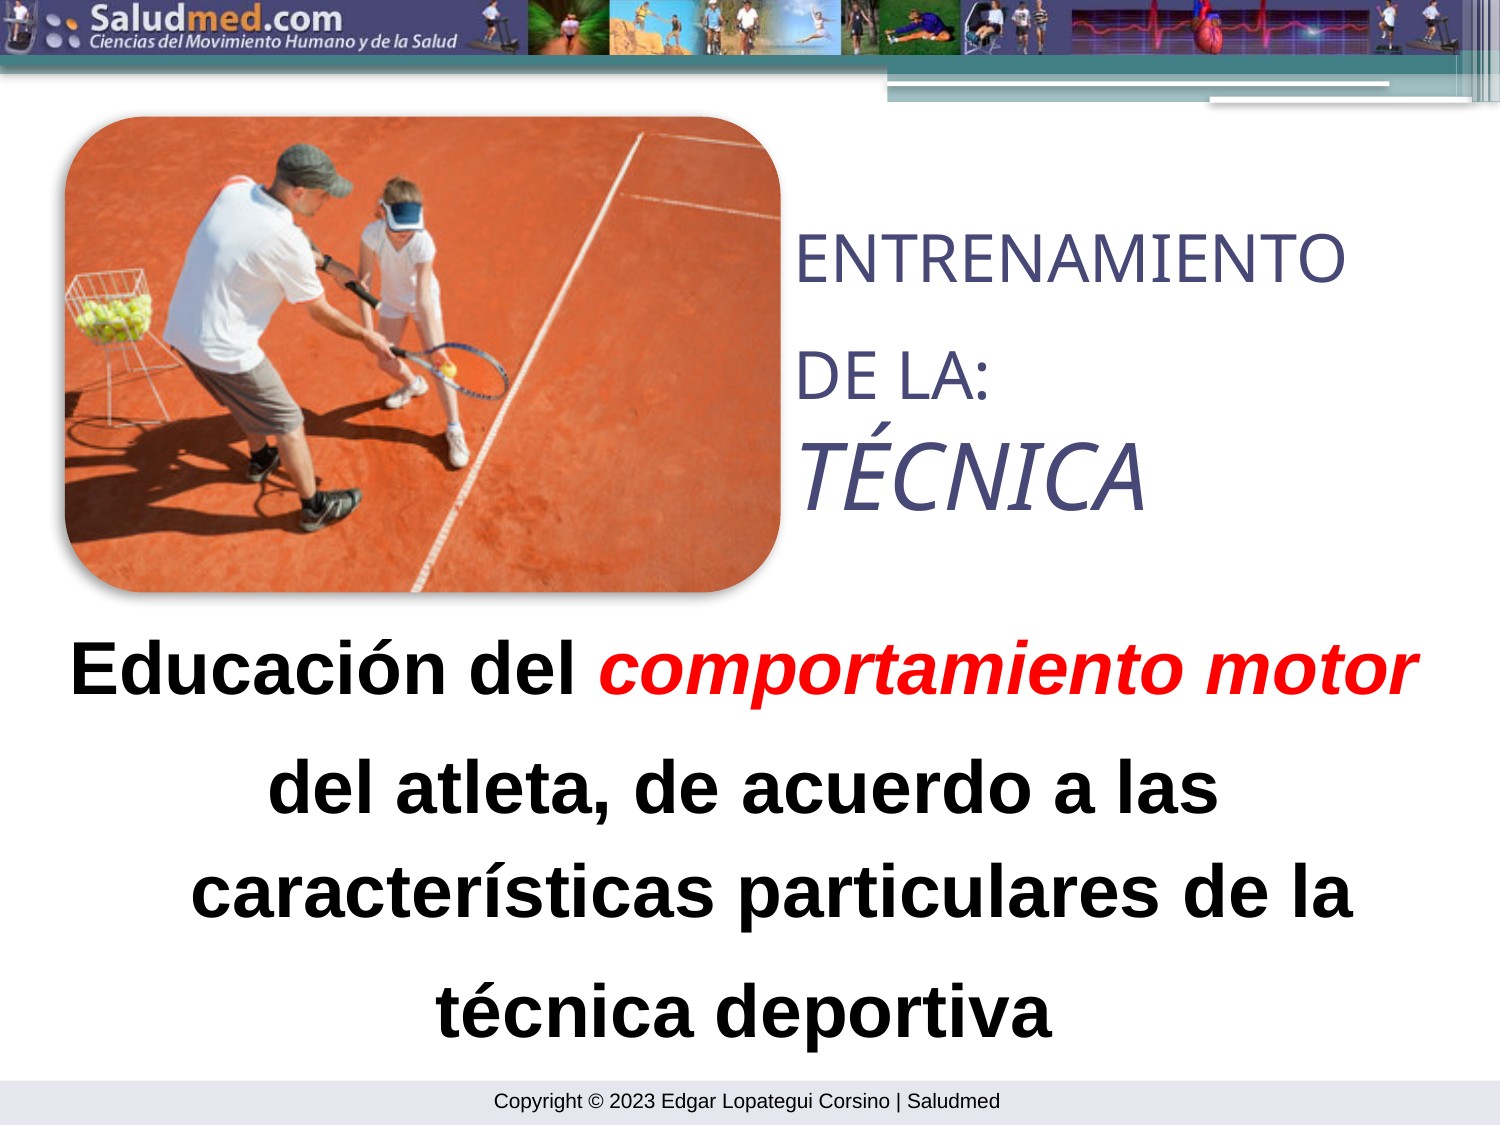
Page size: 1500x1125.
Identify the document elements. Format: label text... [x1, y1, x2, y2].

text_box Educación del comportamiento motor del atleta, de acuerdo a las características particulares de la técnica deportiva [41, 597, 1447, 1047]
picture [0, 0, 1460, 55]
text_box ENTRENAMIENTO DE LA: TÉCNICA [788, 191, 1476, 518]
picture [64, 116, 781, 593]
